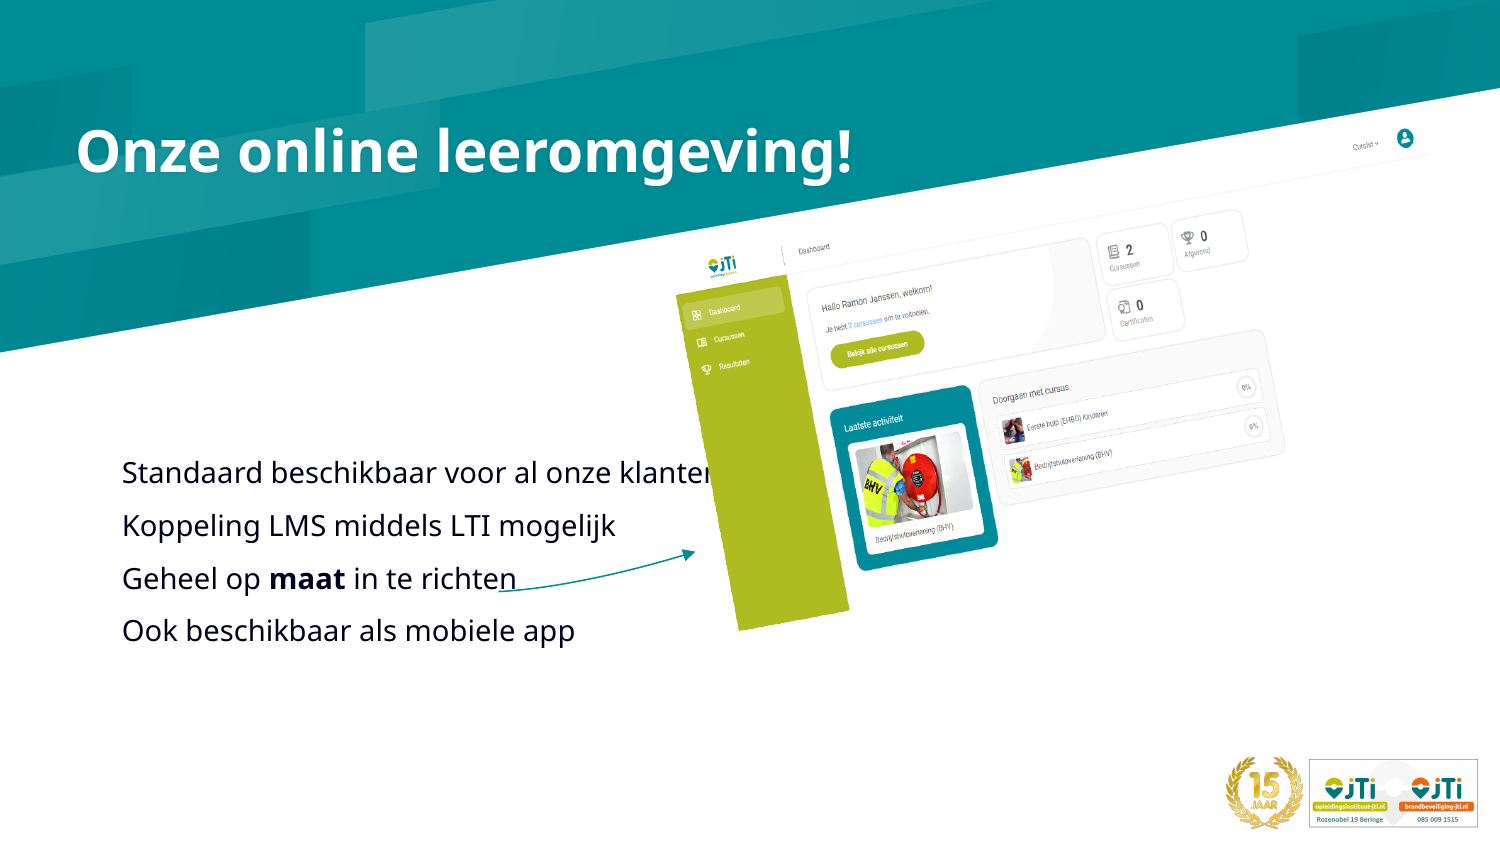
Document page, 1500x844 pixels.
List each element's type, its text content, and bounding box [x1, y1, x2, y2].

text_box [498, 522, 691, 593]
list 01 juni 2009 Standaard beschikbaar voor al onze klanten Koppeling LMS middels LTI mogelijk Geheel op maat in te richten Ook beschikbaar als mobiele app [75, 390, 1376, 756]
picture [670, 117, 1493, 631]
picture [1226, 757, 1303, 829]
picture [1304, 754, 1483, 832]
title Onze online leeromgeving! [75, 0, 975, 298]
